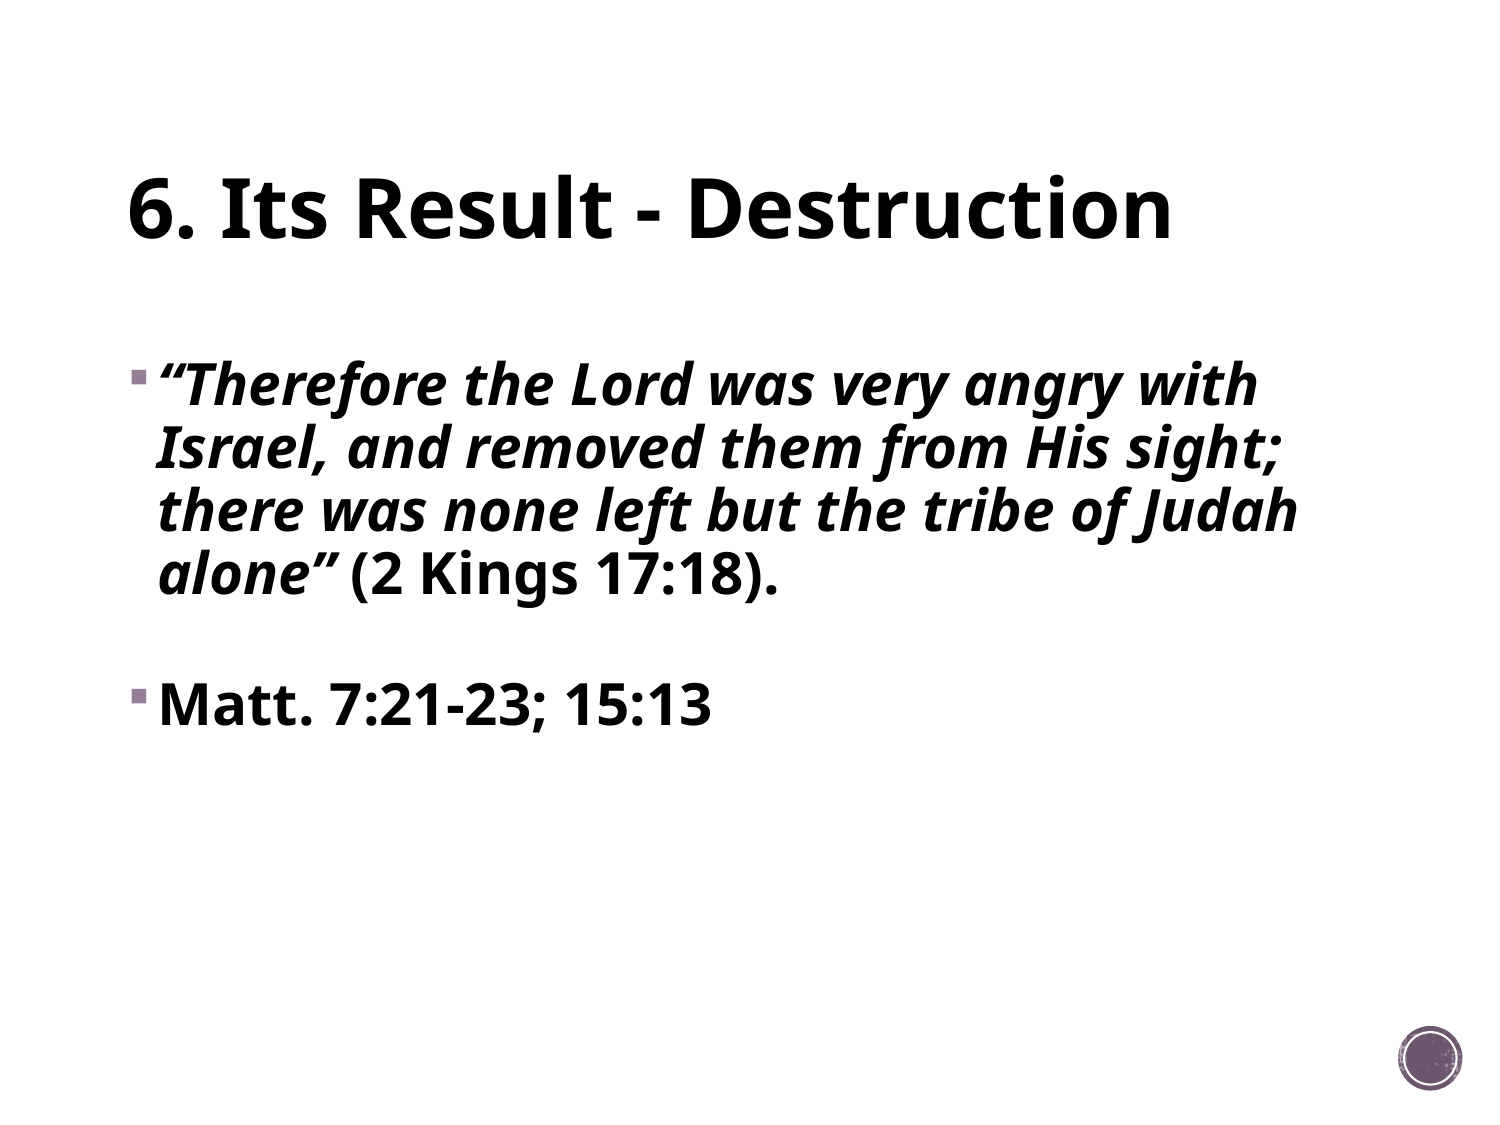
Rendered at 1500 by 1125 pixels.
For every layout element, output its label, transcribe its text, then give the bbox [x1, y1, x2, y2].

list “Therefore the Lord was very angry with Israel, and removed them from His sight; there was none left but the tribe of Judah alone” (2 Kings 17:18). Matt. 7:21-23; 15:13 [112, 348, 1388, 1013]
title 6. Its Result - Destruction [112, 79, 1388, 344]
